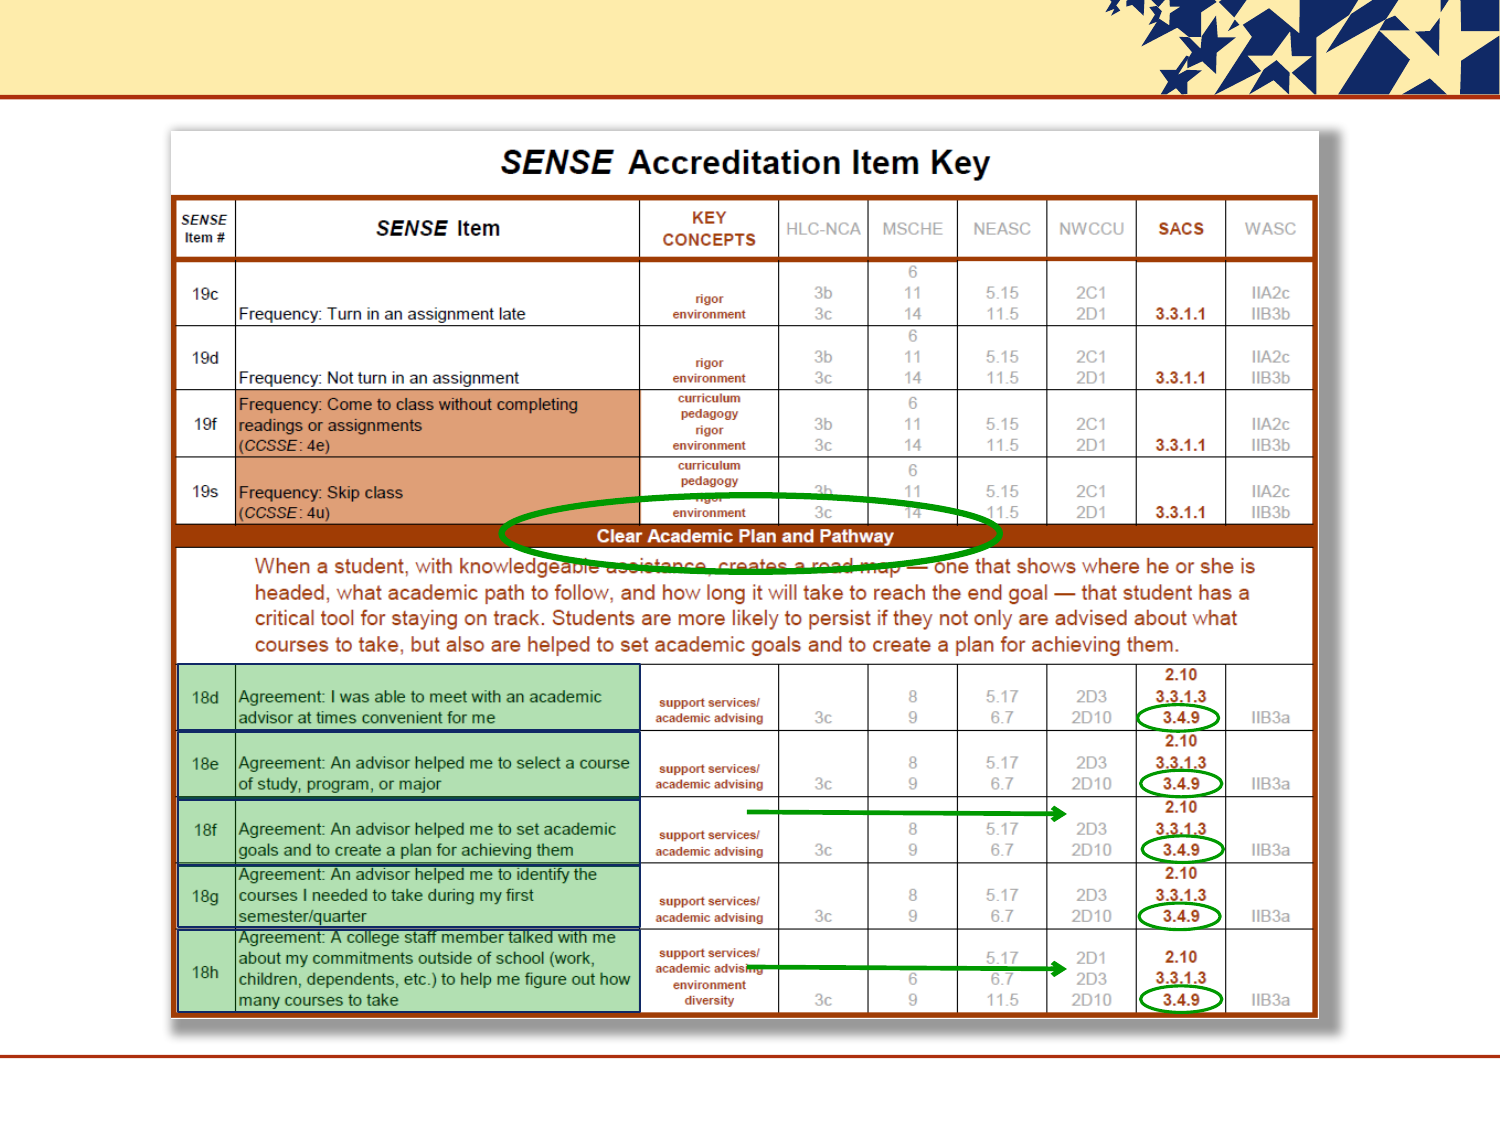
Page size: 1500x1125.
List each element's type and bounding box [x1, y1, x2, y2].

text_box [746, 811, 1068, 815]
picture [171, 130, 1319, 1019]
text_box [746, 966, 1068, 970]
